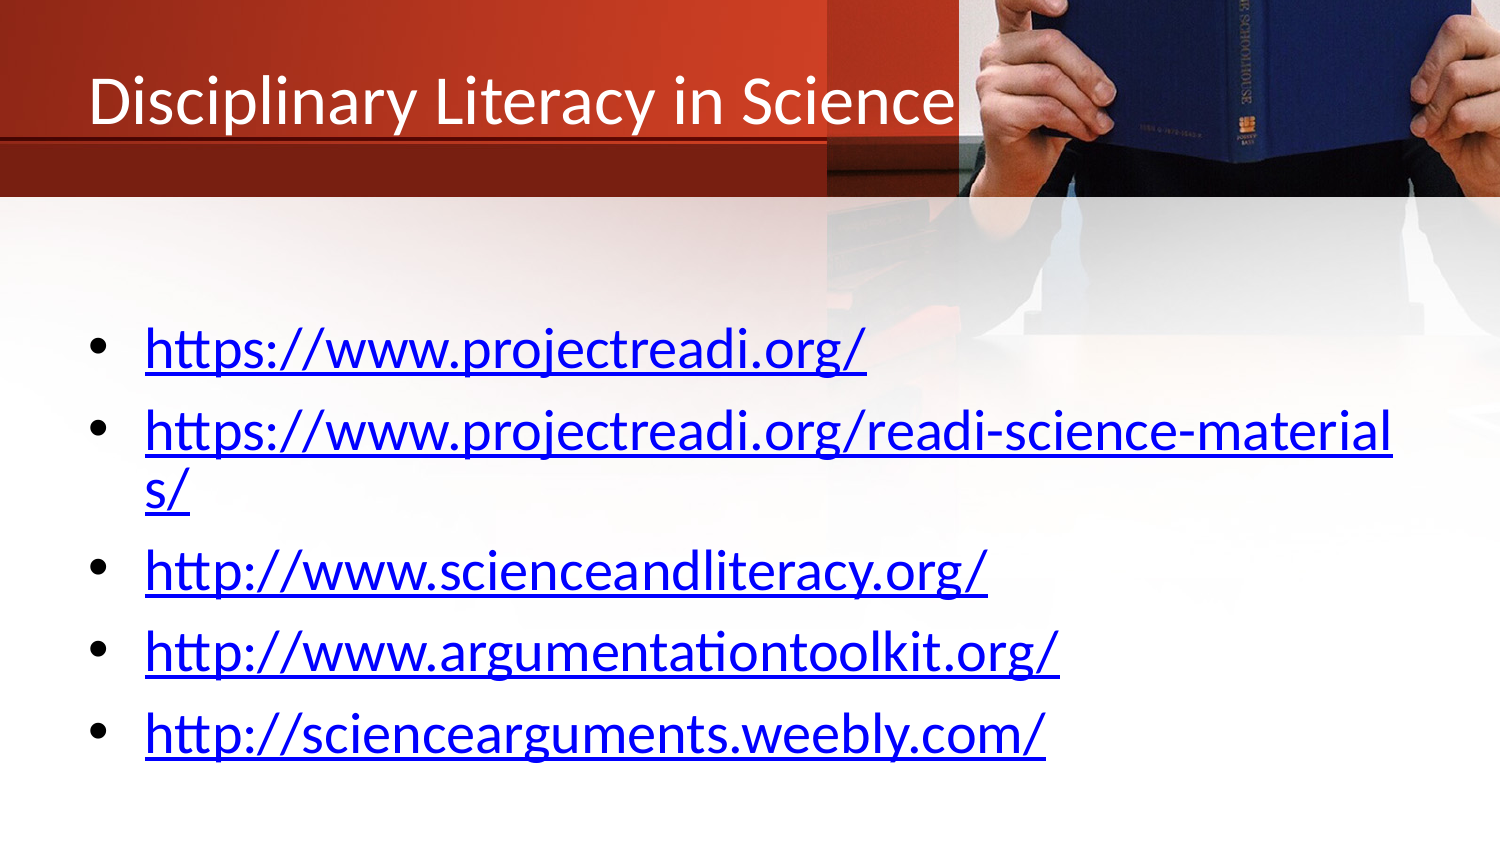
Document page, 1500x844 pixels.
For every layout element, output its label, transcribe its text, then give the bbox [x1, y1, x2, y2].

list https://www.projectreadi.org/ https://www.projectreadi.org/readi-science-materials/ http://www.scienceandliteracy.org/ http://www.argumentationtoolkit.org/ http://sciencearguments.weebly.com/ [73, 221, 1427, 773]
picture [0, 0, 1500, 844]
title Disciplinary Literacy in Science [73, 46, 1427, 147]
